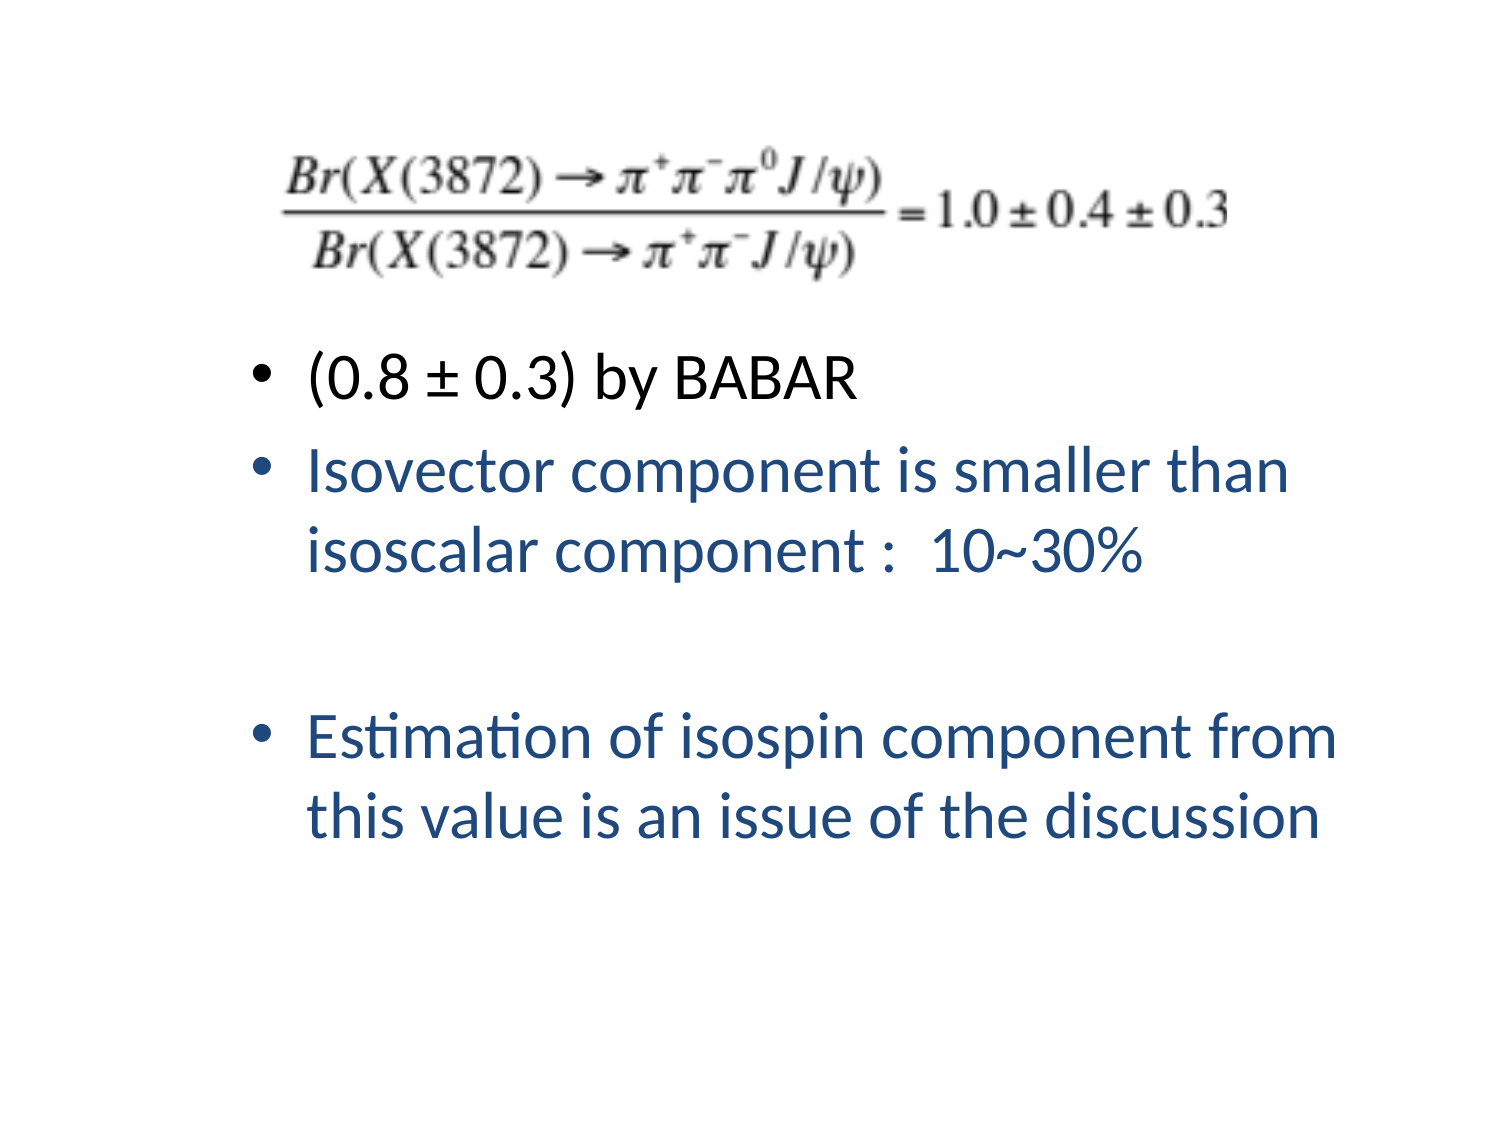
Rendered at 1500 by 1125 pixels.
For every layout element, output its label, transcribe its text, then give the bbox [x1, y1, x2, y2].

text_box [274, 137, 1228, 283]
list (0.8 ± 0.3) by BABAR Isovector component is smaller than isoscalar component : 10~30% Estimation of isospin component from this value is an issue of the discussion [235, 324, 1466, 1025]
